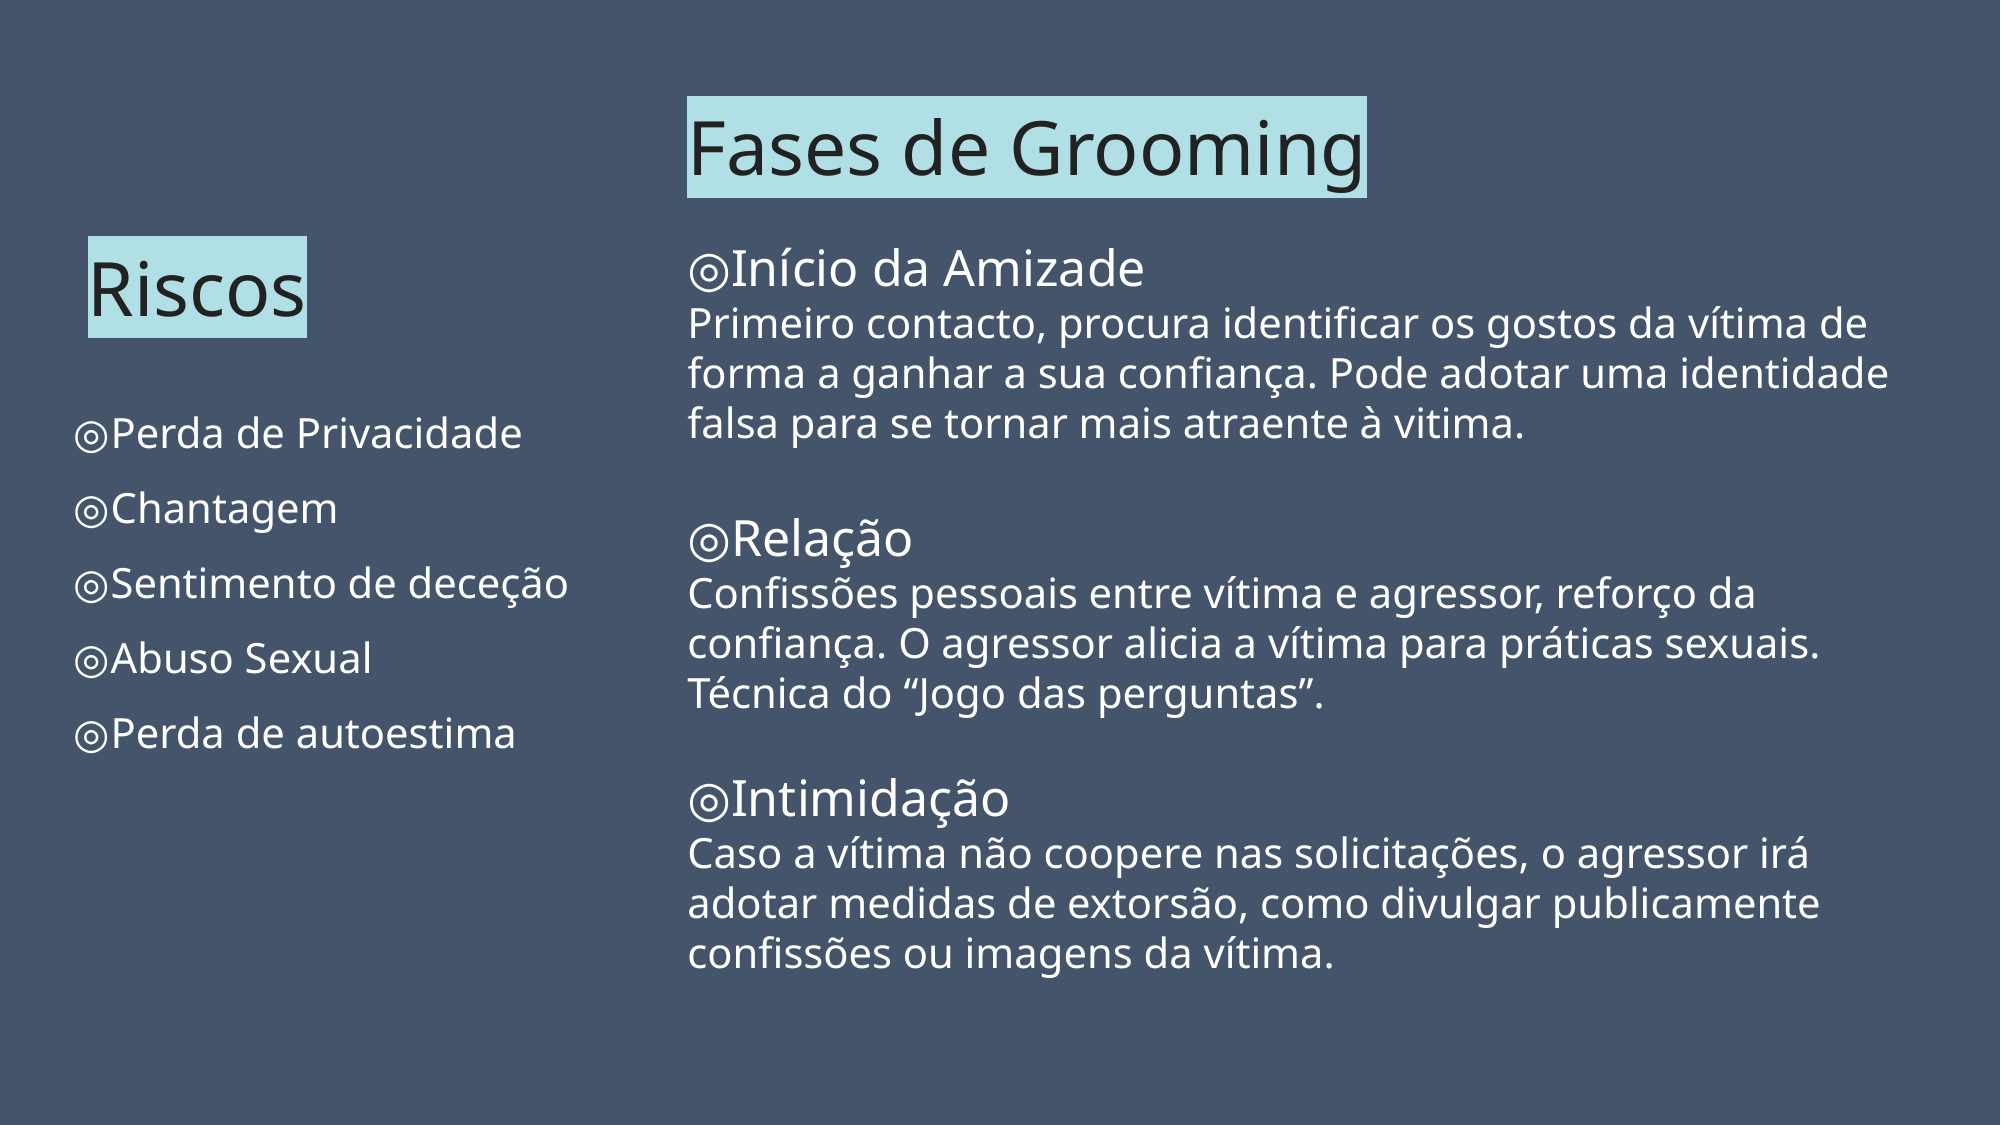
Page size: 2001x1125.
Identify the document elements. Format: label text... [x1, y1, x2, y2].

text_box Perda de Privacidade Chantagem Sentimento de deceção Abuso Sexual Perda de autoestima [20, 367, 642, 847]
text_box Riscos [72, 212, 331, 333]
text_box Fases de Grooming [672, 72, 1394, 192]
text_box Início da Amizade Primeiro contacto, procura identificar os gostos da vítima de forma a ganhar a sua confiança. Pode adotar uma identidade falsa para se tornar mais atraente à vitima. Relação Confissões pessoais entre vítima e agressor, reforço da confiança. O agressor alicia a vítima para práticas sexuais. Técnica do “Jogo das perguntas”. Intimidação Caso a vítima não coopere nas solicitações, o agressor irá adotar medidas de extorsão, como divulgar publicamente confissões ou imagens da vítima. [672, 221, 1956, 1037]
